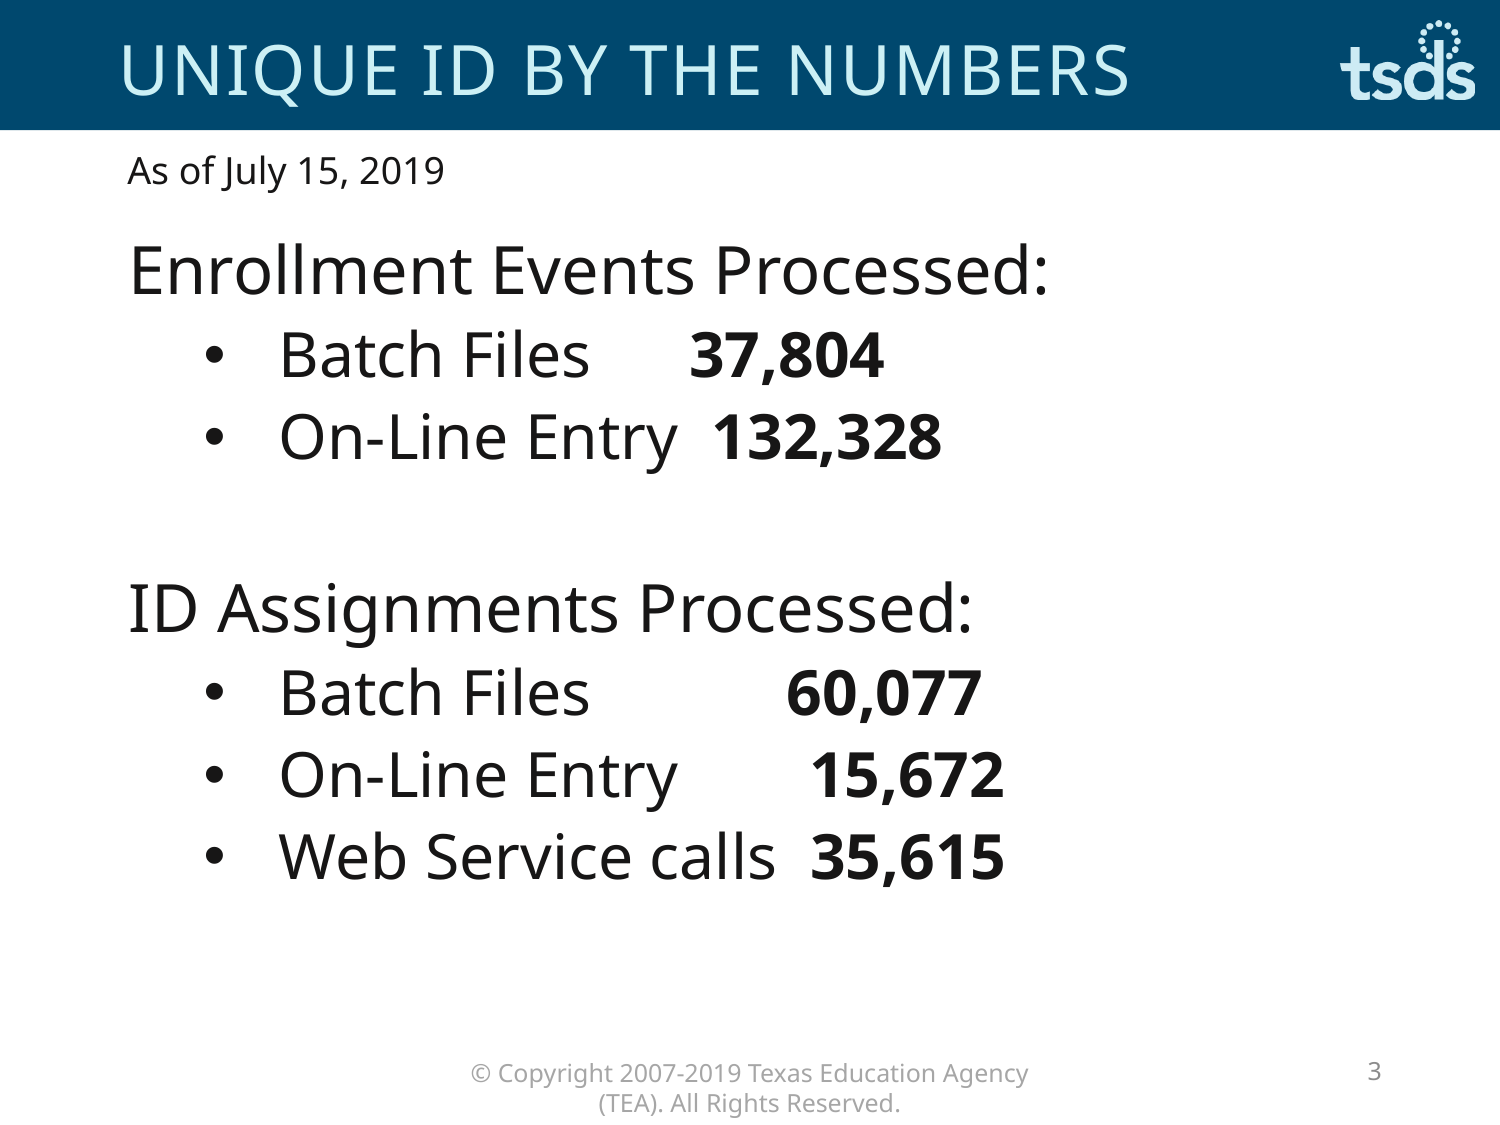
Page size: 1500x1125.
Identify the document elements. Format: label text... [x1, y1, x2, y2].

title Unique id by the numbers [103, 7, 1304, 138]
text_box As of July 15, 2019 [112, 139, 525, 200]
list Enrollment Events Processed: Batch Files 37,804 On-Line Entry 132,328 ID Assignments Processed: Batch Files 60,077 On-Line Entry 15,672 Web Service calls 35,615 [113, 229, 1408, 1043]
picture [1341, 48, 1369, 99]
picture [1405, 41, 1443, 99]
picture [1373, 62, 1401, 99]
slide_number 3 [1059, 1043, 1397, 1103]
picture [1447, 63, 1474, 99]
